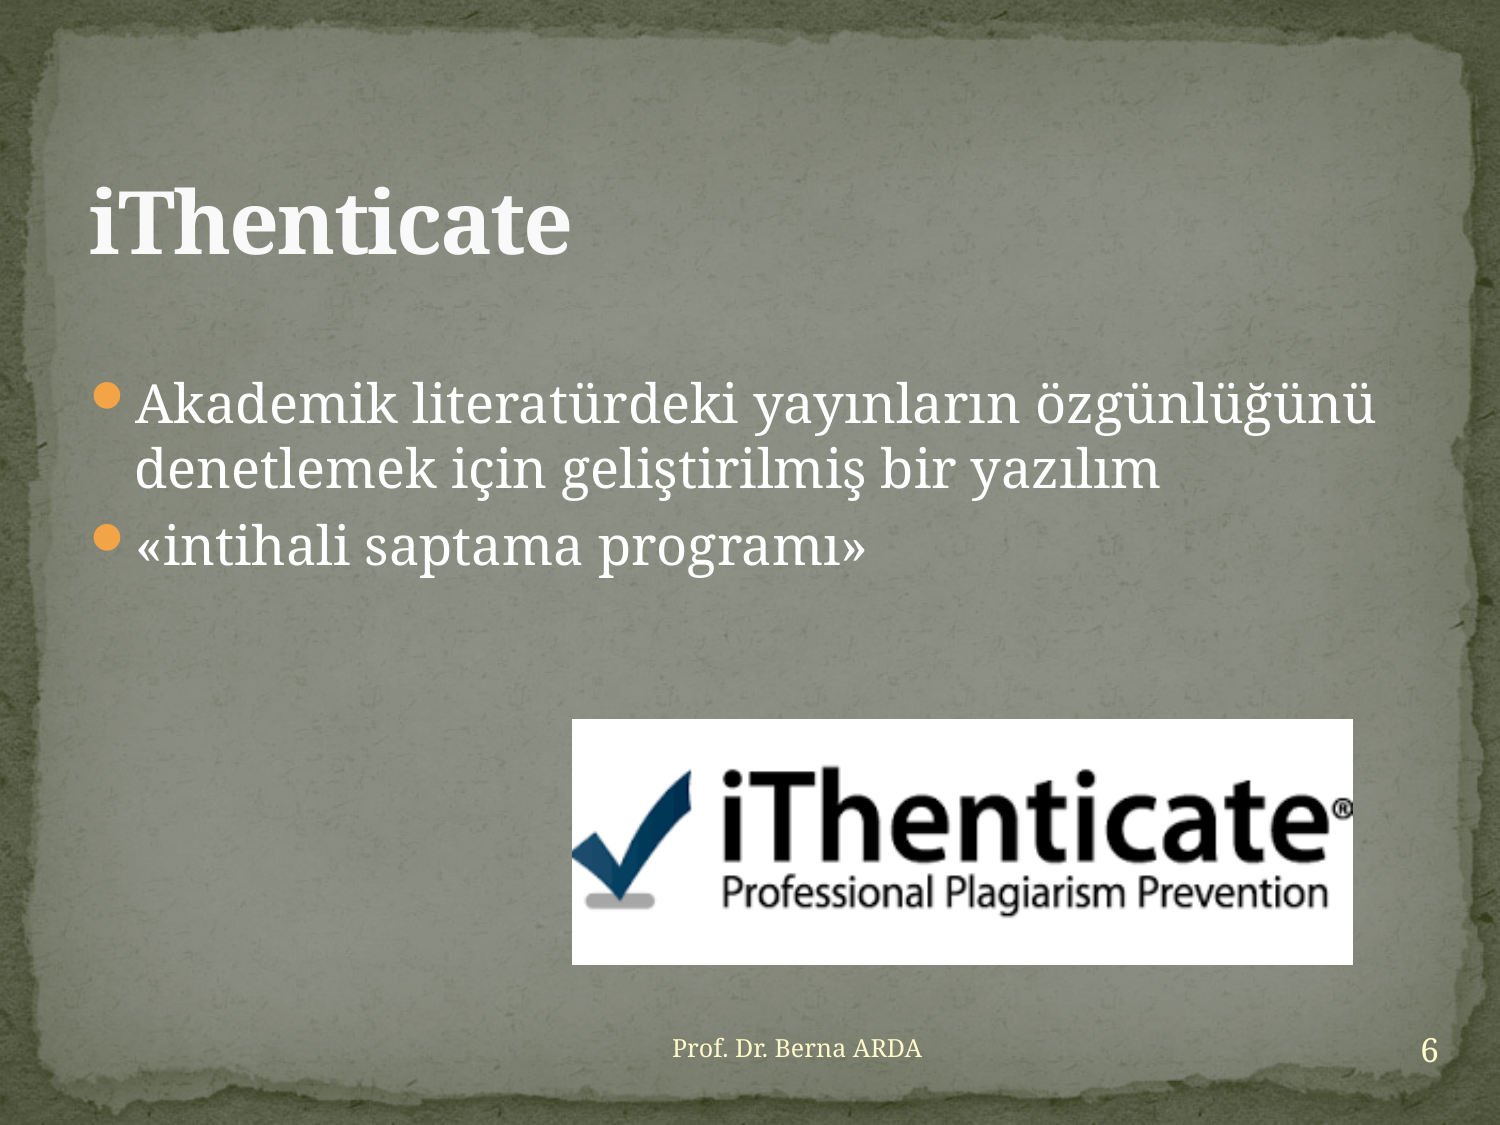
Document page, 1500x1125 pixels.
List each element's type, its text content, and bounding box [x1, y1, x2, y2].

footer Prof. Dr. Berna ARDA [350, 1017, 938, 1081]
list Akademik literatürdeki yayınların özgünlüğünü denetlemek için geliştirilmiş bir yazılım «intihali saptama programı» [75, 361, 1425, 1005]
slide_number 6 [1379, 1014, 1480, 1089]
picture [572, 719, 1353, 965]
title iThenticate [74, 45, 1425, 280]
